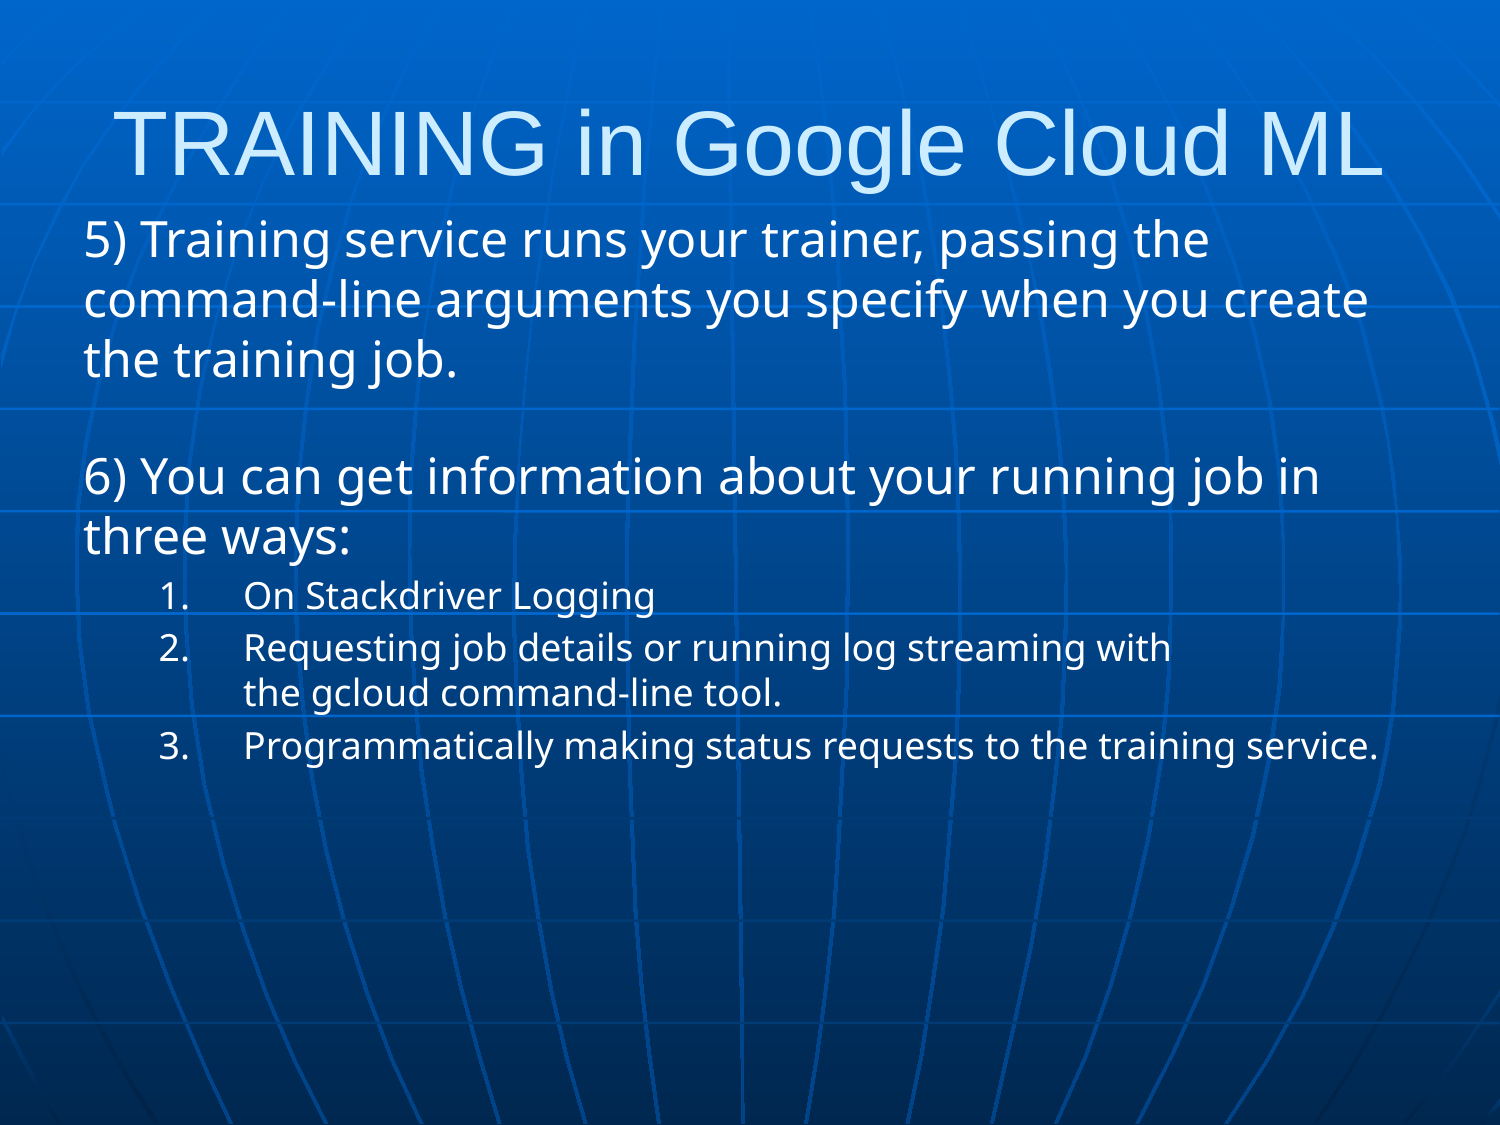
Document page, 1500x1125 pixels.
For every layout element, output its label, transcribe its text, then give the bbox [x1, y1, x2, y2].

list 5) Training service runs your trainer, passing the command-line arguments you specify when you create the training job. 6) You can get information about your running job in three ways: On Stackdriver Logging Requesting job details or running log streaming with the gcloud command-line tool. Programmatically making status requests to the training service. [68, 199, 1419, 944]
title TRAINING in Google Cloud ML [74, 45, 1426, 233]
